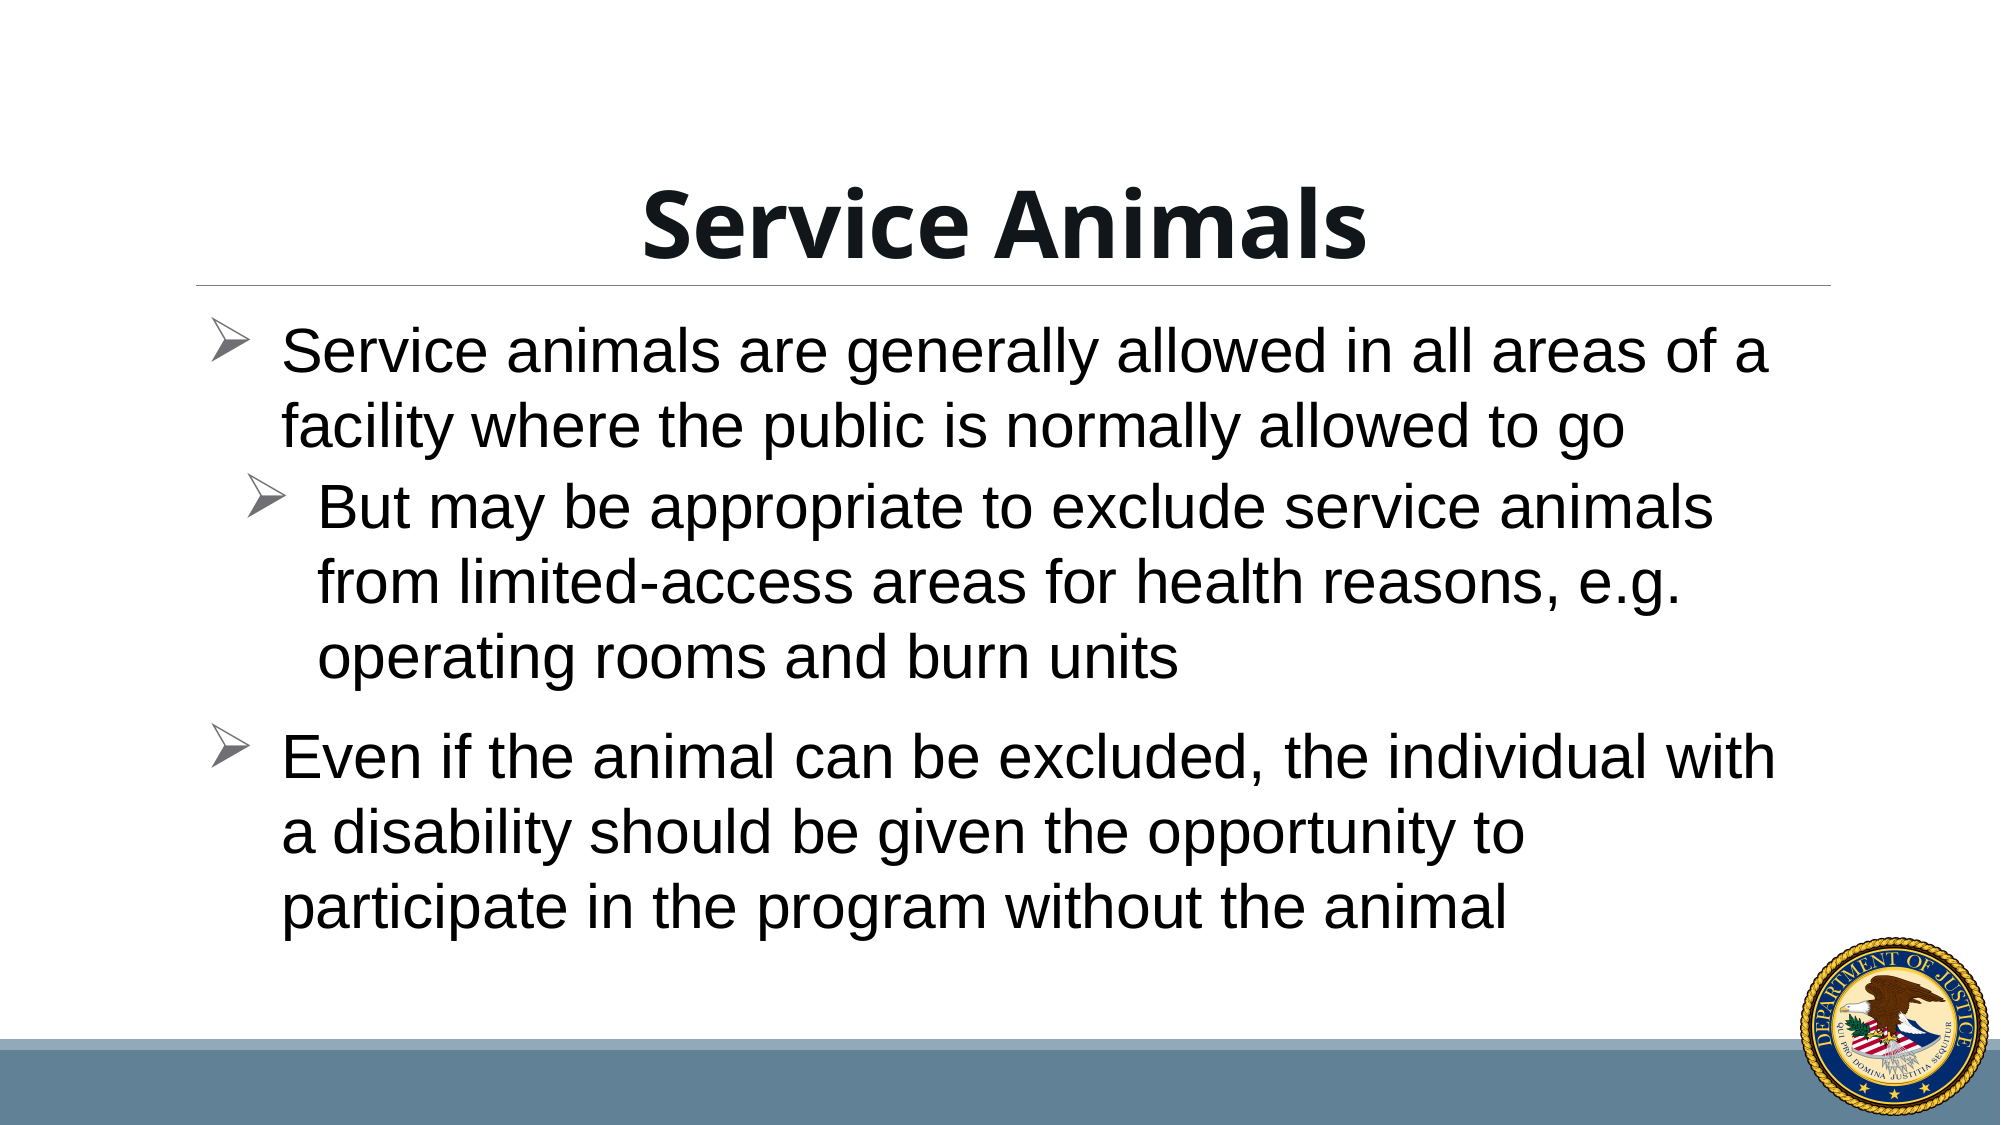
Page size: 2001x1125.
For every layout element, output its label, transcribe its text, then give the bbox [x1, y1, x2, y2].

title Service Animals [180, 47, 1830, 285]
picture [1800, 937, 1989, 1116]
list Service animals are generally allowed in all areas of a facility where the public is normally allowed to go But may be appropriate to exclude service animals from limited-access areas for health reasons, e.g. operating rooms and burn units Even if the animal can be excluded, the individual with a disability should be given the opportunity to participate in the program without the animal [180, 302, 1830, 1013]
